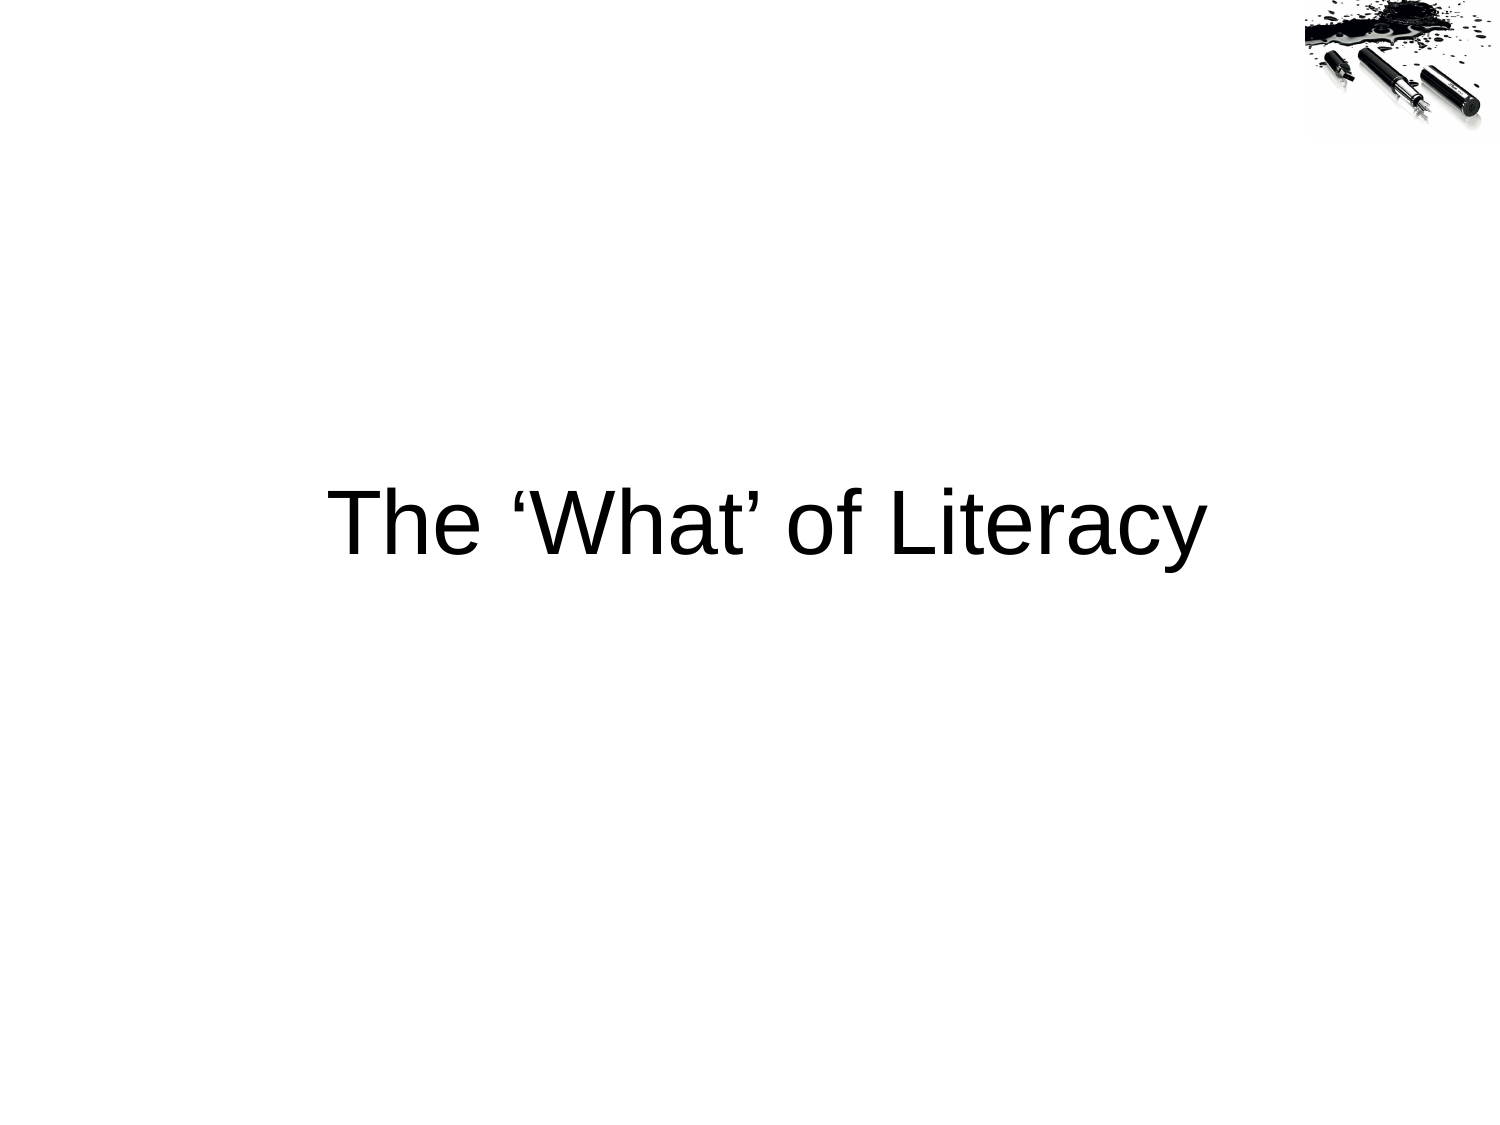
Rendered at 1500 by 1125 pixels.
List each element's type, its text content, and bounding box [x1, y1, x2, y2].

picture [1304, 0, 1500, 138]
text_box The ‘What’ of Literacy [268, 456, 1268, 581]
